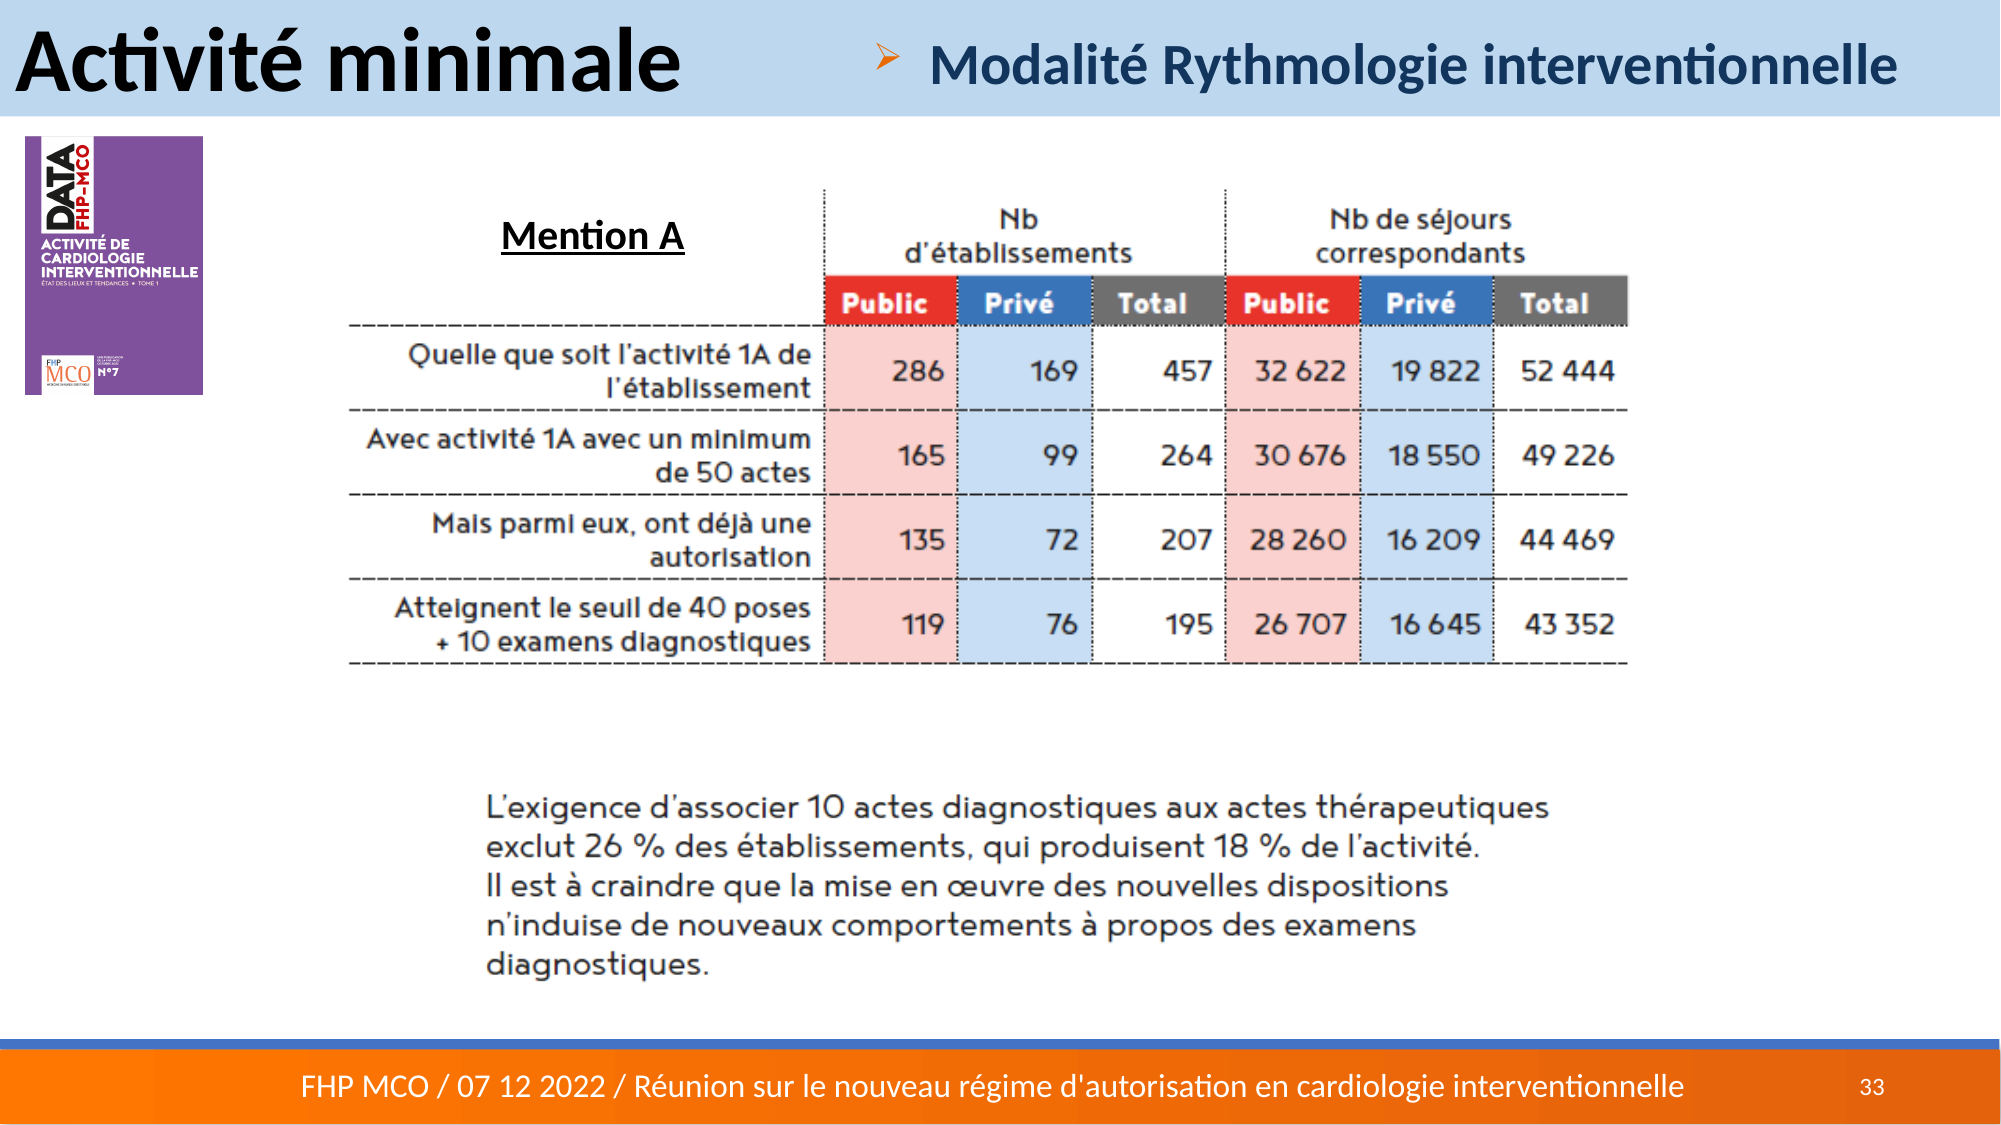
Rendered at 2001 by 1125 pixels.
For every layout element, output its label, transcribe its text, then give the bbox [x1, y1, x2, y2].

slide_number 33 [1660, 1065, 1900, 1106]
picture [313, 175, 1686, 677]
text_box Activité minimale [0, 0, 1842, 111]
picture [25, 136, 203, 396]
picture [460, 767, 1573, 1011]
text_box Modalité Rythmologie interventionnelle [714, 19, 1914, 174]
